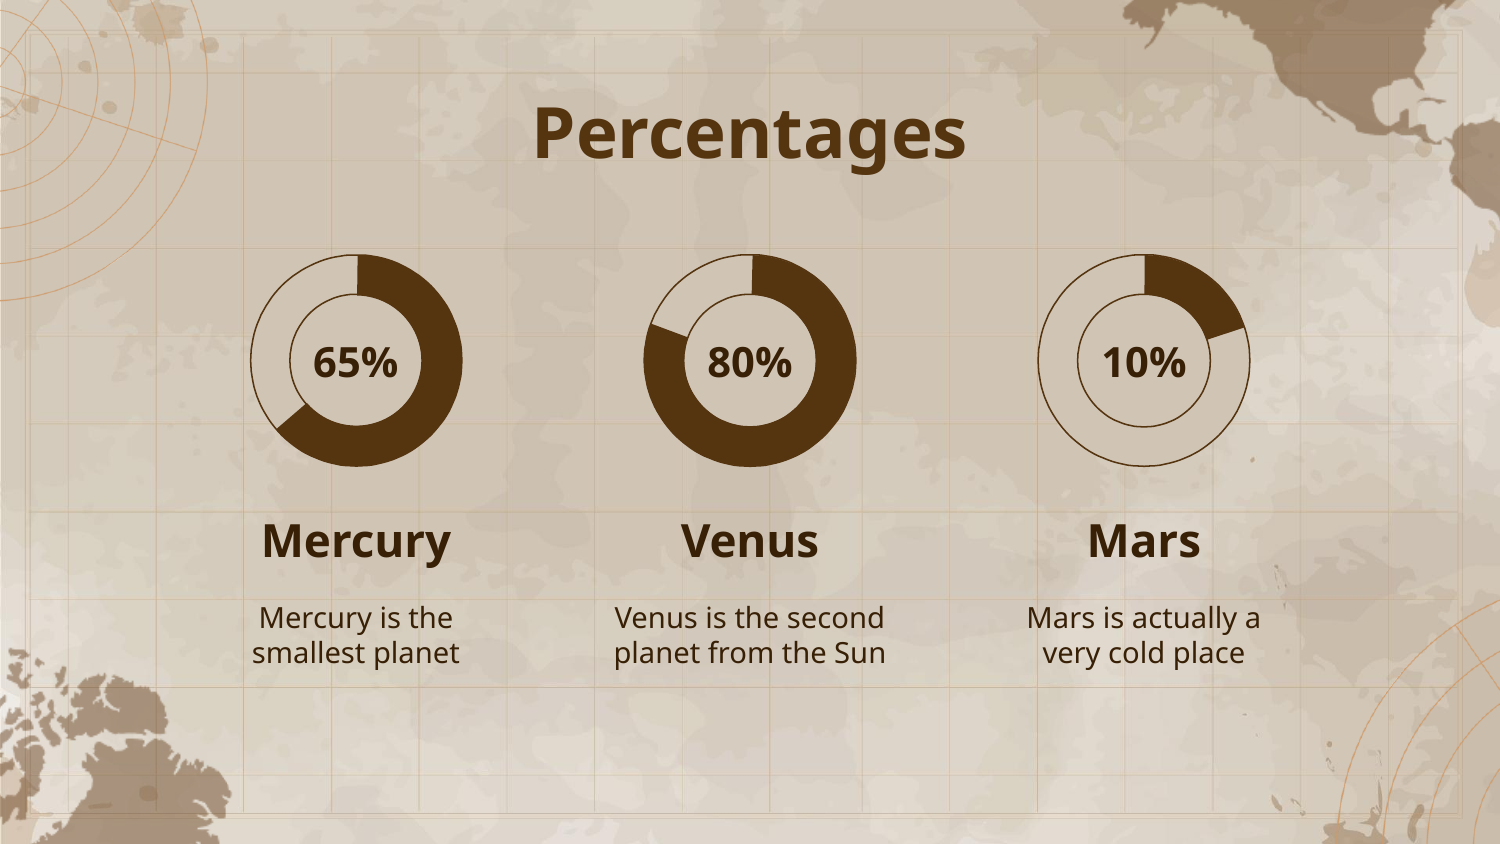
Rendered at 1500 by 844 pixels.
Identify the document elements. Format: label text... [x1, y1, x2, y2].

title Venus [587, 492, 913, 587]
title Mars [981, 492, 1307, 587]
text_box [250, 254, 463, 467]
subtitle Venus is the second planet from the Sun [587, 594, 913, 675]
title Percentages [118, 72, 1105, 167]
picture [0, 0, 1500, 844]
subtitle Mars is actually a very cold place [981, 594, 1307, 675]
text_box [643, 254, 857, 467]
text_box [1037, 254, 1251, 467]
subtitle Mercury is the smallest planet [193, 594, 519, 675]
title Mercury [193, 492, 519, 587]
